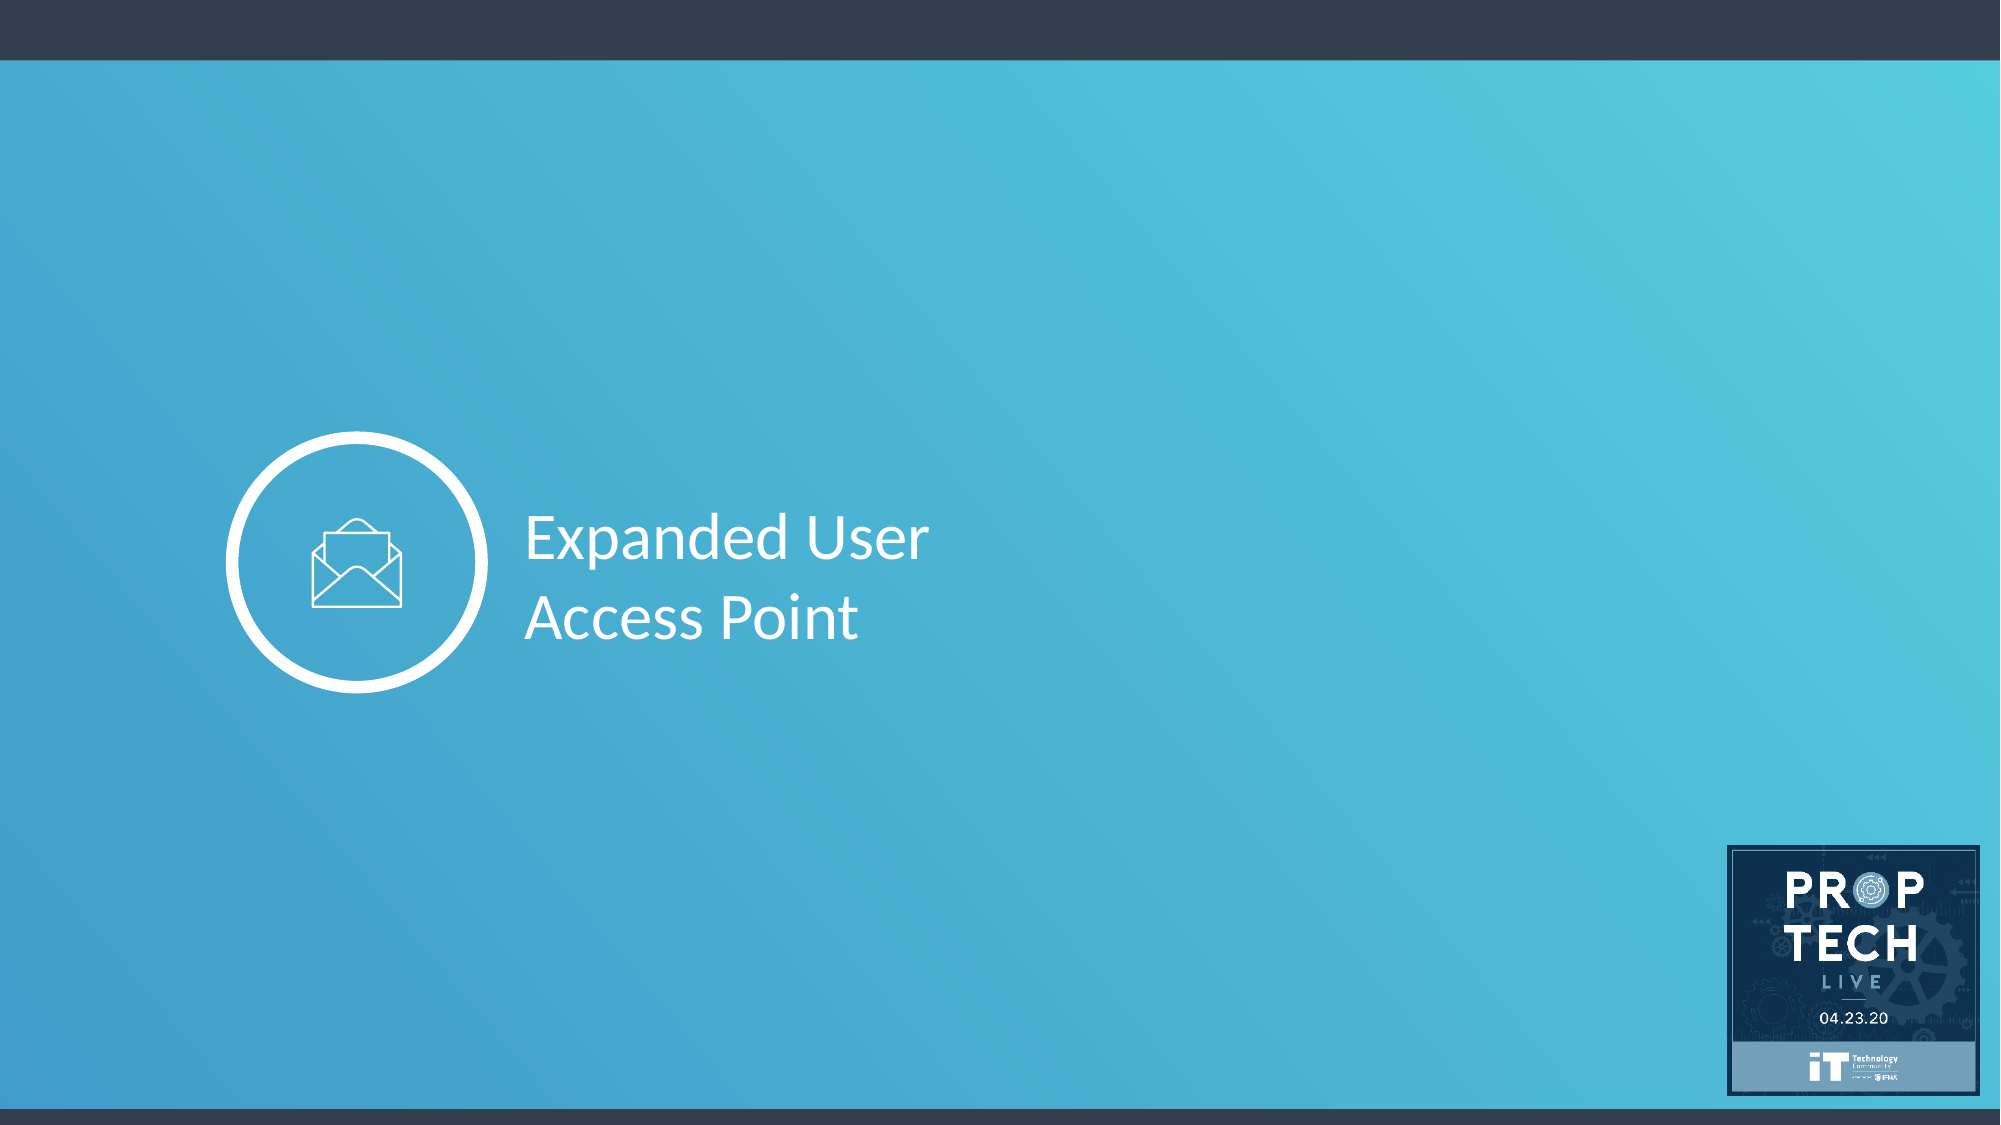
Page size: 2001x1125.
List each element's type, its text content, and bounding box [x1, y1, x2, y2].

text_box [229, 435, 484, 690]
text_box [311, 518, 403, 608]
picture [1727, 845, 1980, 1096]
text_box Expanded User Access Point [509, 485, 2000, 661]
